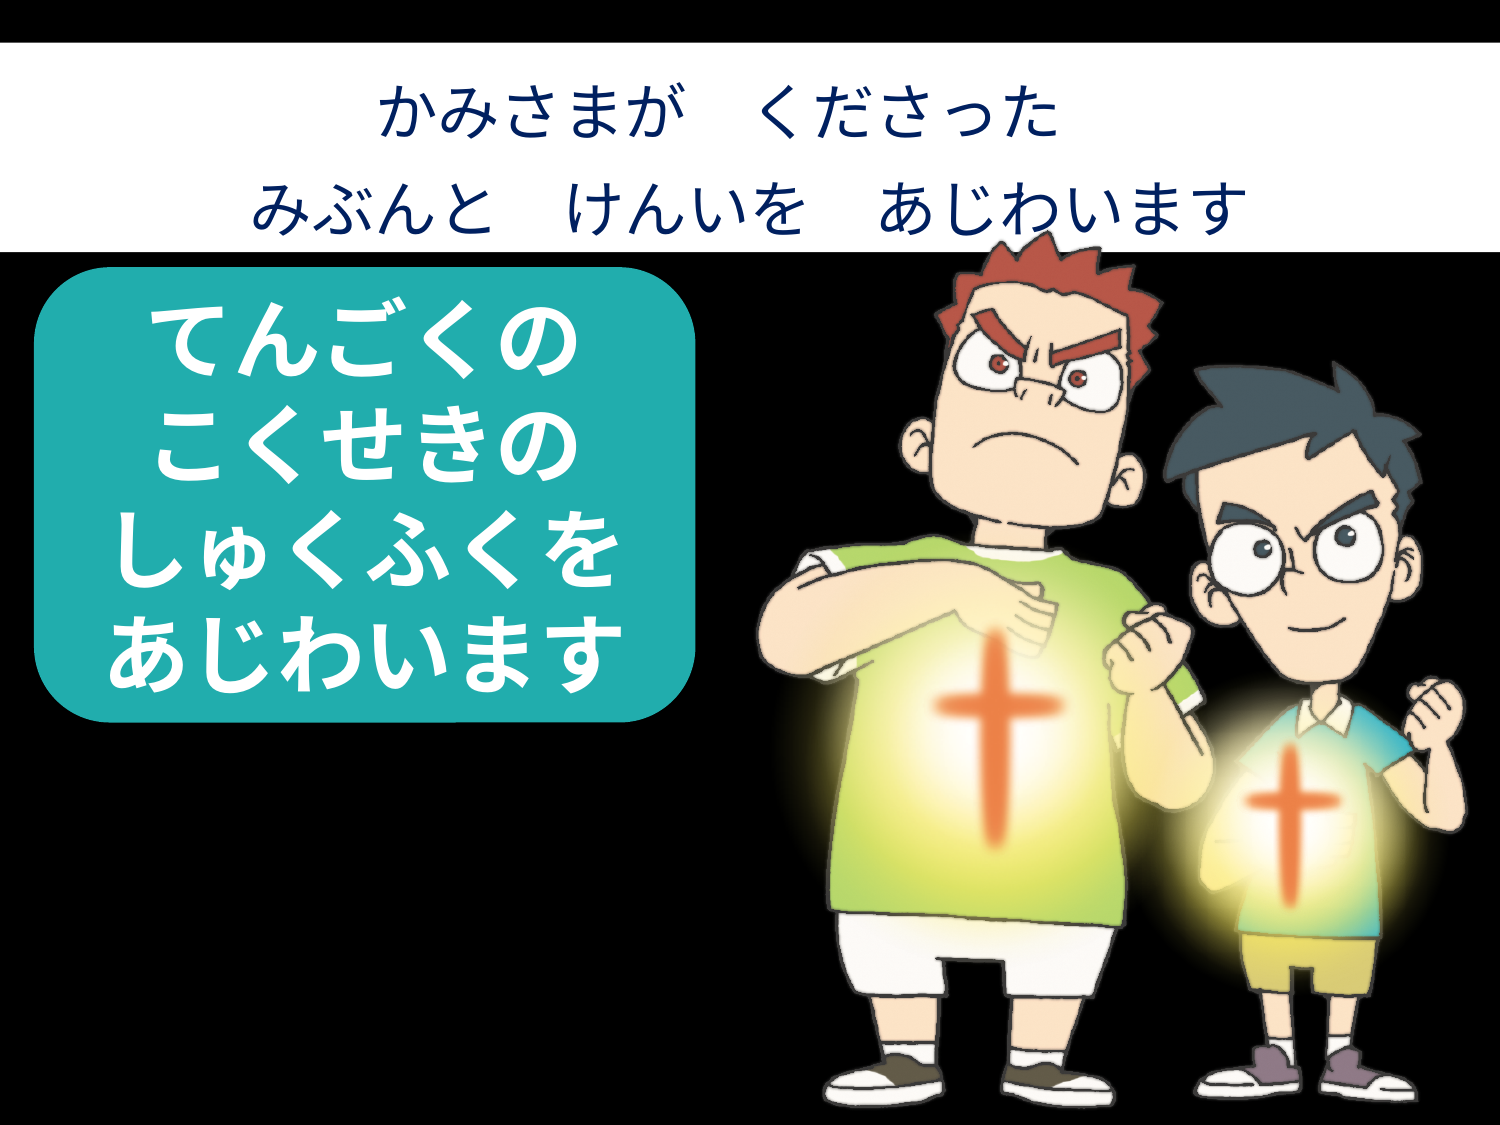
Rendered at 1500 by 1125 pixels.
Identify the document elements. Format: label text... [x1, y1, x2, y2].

text_box かみさまが くださった みぶんと けんいを あじわいます [0, 42, 1500, 253]
text_box てんごくの こくせきの しゅくふくを あじわいます [31, 265, 698, 725]
picture [749, 226, 1471, 1112]
